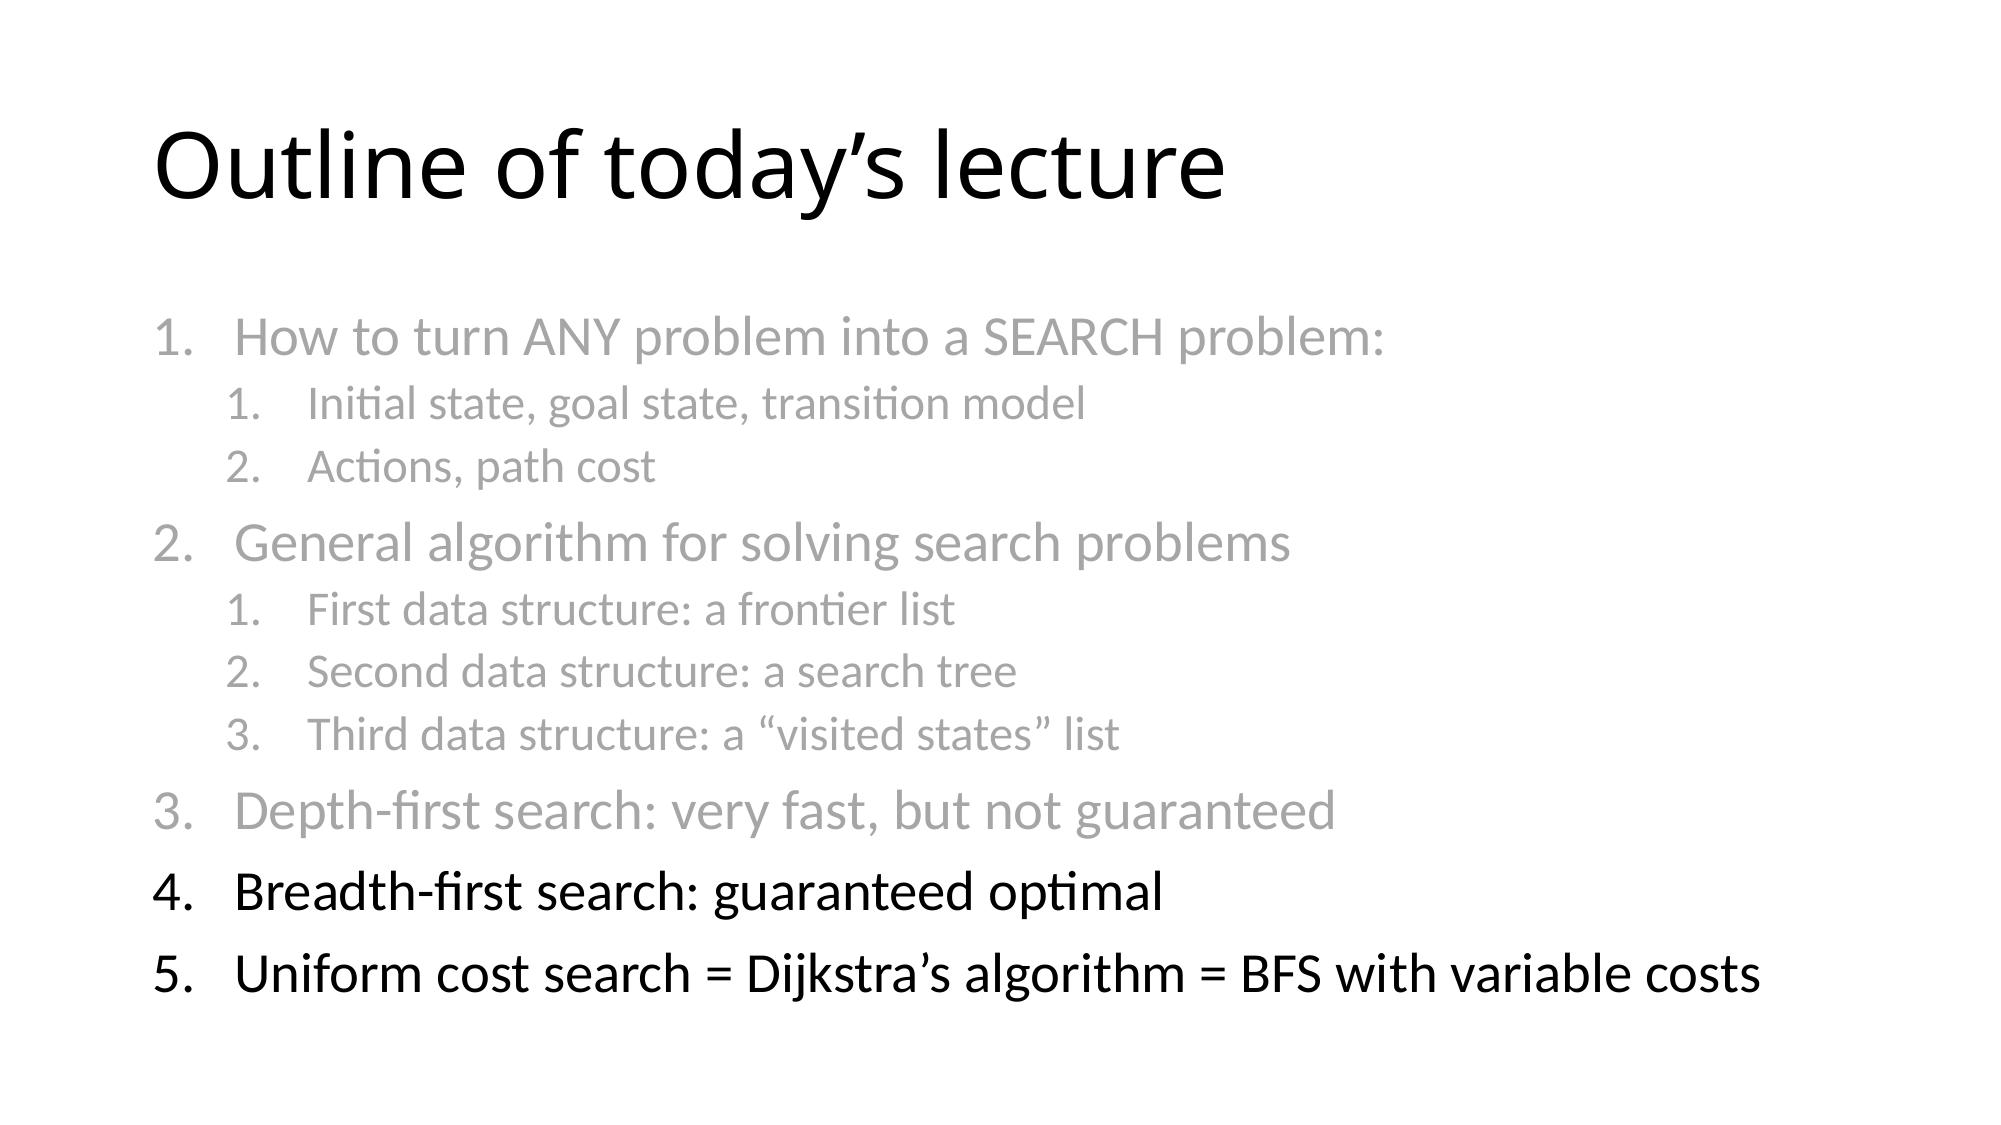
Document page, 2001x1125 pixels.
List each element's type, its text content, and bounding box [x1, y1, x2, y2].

list How to turn ANY problem into a SEARCH problem: Initial state, goal state, transition model Actions, path cost General algorithm for solving search problems First data structure: a frontier list Second data structure: a search tree Third data structure: a “visited states” list Depth-first search: very fast, but not guaranteed Breadth-first search: guaranteed optimal Uniform cost search = Dijkstra’s algorithm = BFS with variable costs [137, 299, 1863, 1014]
title Outline of today’s lecture [137, 59, 1863, 278]
